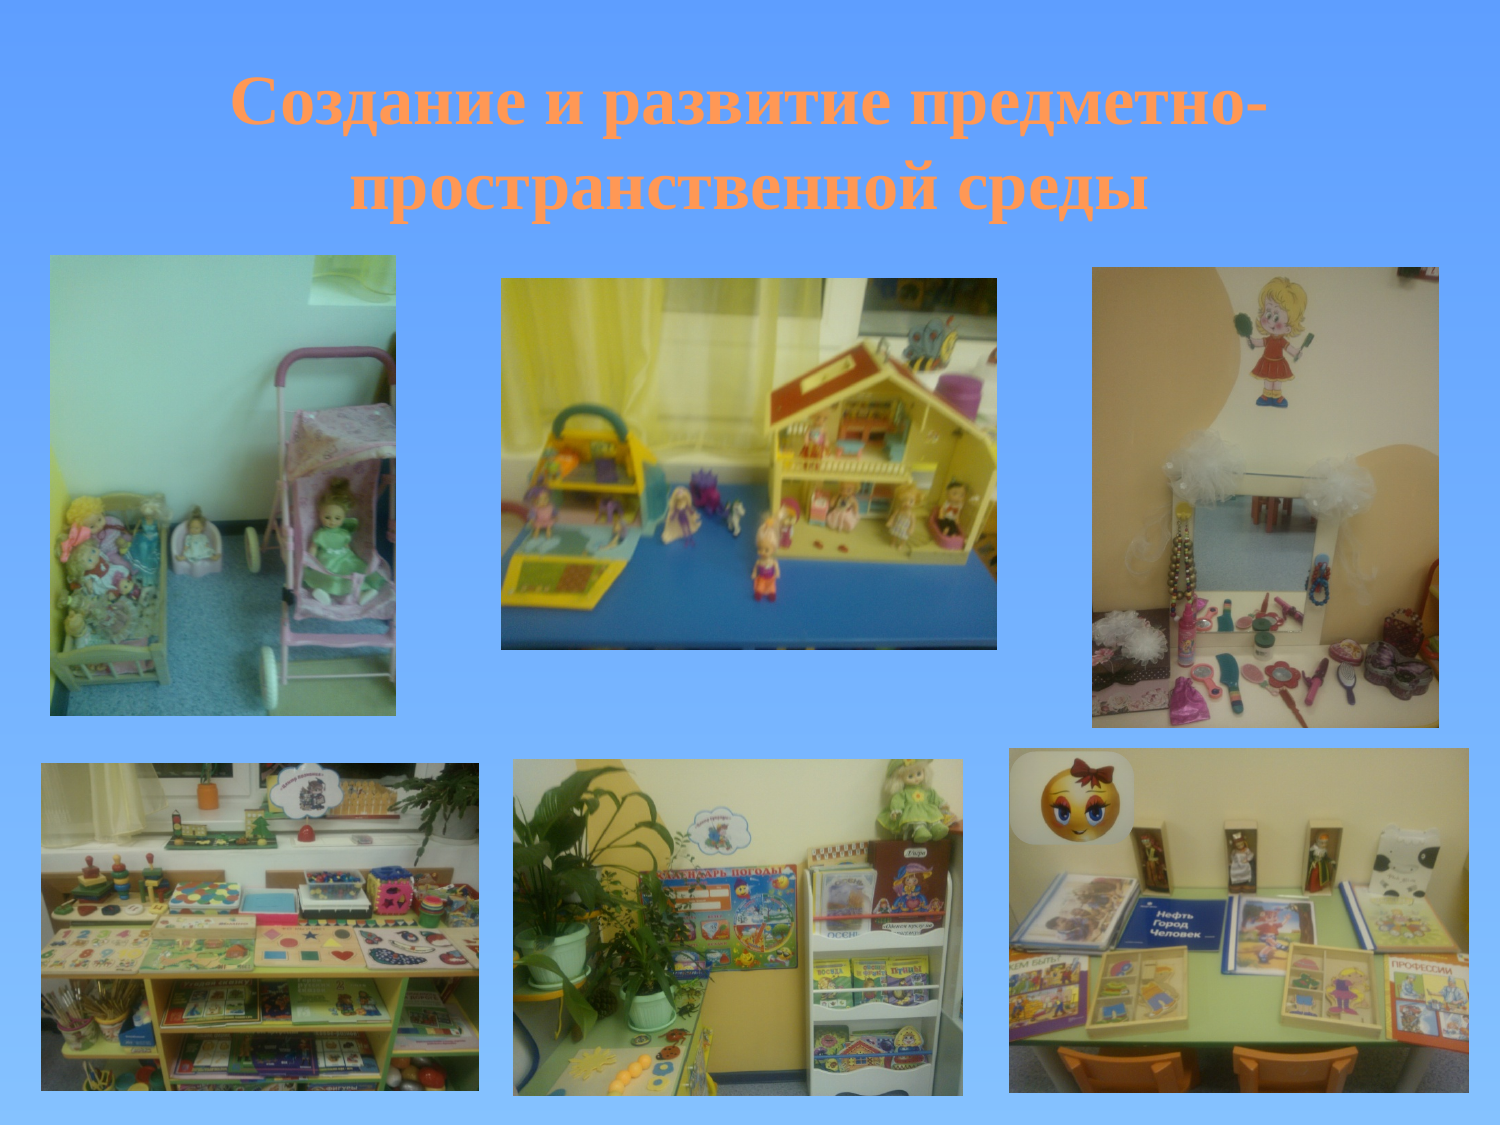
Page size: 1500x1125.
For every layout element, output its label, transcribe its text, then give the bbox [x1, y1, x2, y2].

picture [1009, 748, 1470, 1093]
title Создание и развитие предметно-пространственной среды [75, 45, 1425, 233]
picture [501, 278, 997, 650]
picture [41, 763, 479, 1092]
picture [1092, 266, 1439, 729]
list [49, 255, 396, 717]
picture [513, 758, 963, 1097]
